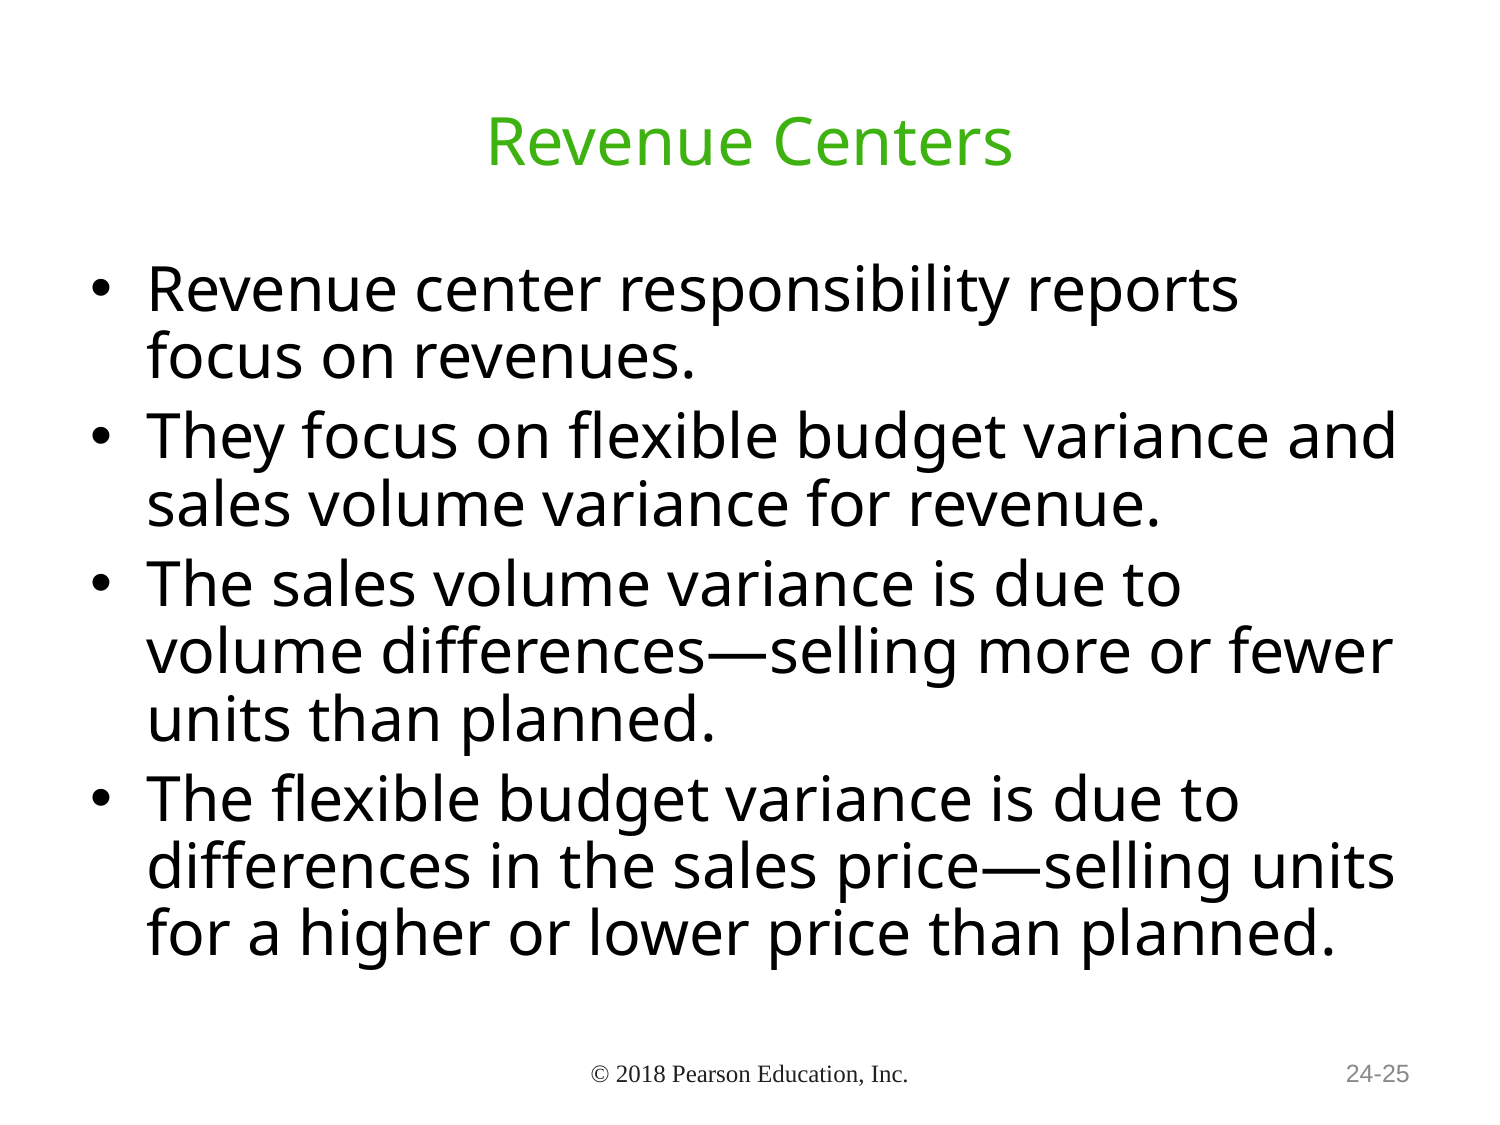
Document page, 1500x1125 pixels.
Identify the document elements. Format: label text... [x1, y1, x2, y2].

list Revenue center responsibility reports focus on revenues. They focus on flexible budget variance and sales volume variance for revenue. The sales volume variance is due to volume differences—selling more or fewer units than planned. The flexible budget variance is due to differences in the sales price—selling units for a higher or lower price than planned. [75, 249, 1425, 1025]
footer © 2018 Pearson Education, Inc. [512, 1042, 988, 1103]
slide_number 24-25 [1074, 1042, 1425, 1103]
title Revenue Centers [75, 45, 1425, 233]
